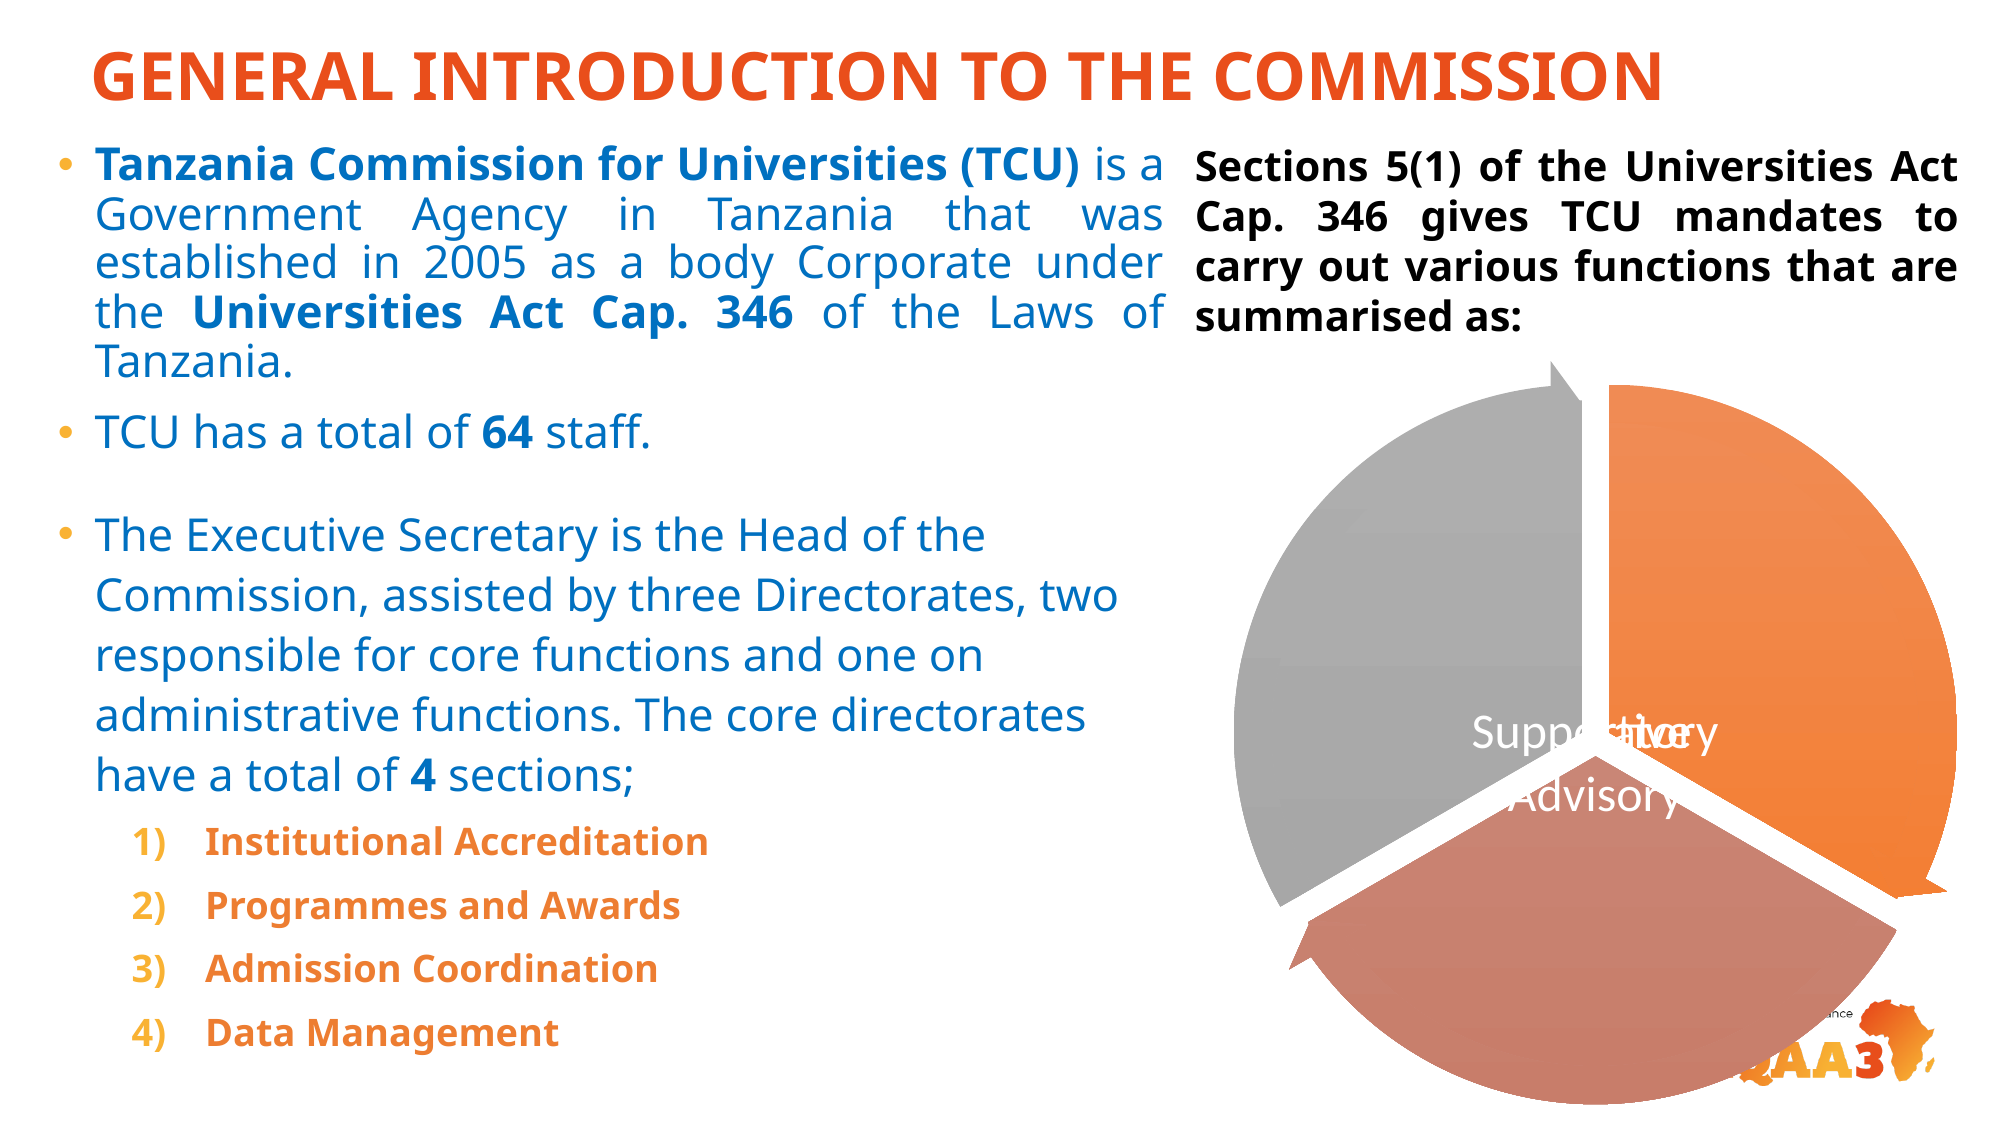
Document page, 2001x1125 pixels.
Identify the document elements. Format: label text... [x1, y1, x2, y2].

list Tanzania Commission for Universities (TCU) is a Government Agency in Tanzania that was established in 2005 as a body Corporate under the Universities Act Cap. 346 of the Laws of Tanzania. TCU has a total of 64 staff. The Executive Secretary is the Head of the Commission, assisted by three Directorates, two responsible for core functions and one on administrative functions. The core directorates have a total of 4 sections; Institutional Accreditation Programmes and Awards Admission Coordination Data Management [42, 134, 1180, 1071]
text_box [1020, 349, 2000, 1125]
title GENERAL INTRODUCTION TO THE COMMISSION [75, 26, 1925, 132]
text_box Sections 5(1) of the Universities Act Cap. 346 gives TCU mandates to carry out various functions that are summarised as: [1179, 131, 1974, 347]
